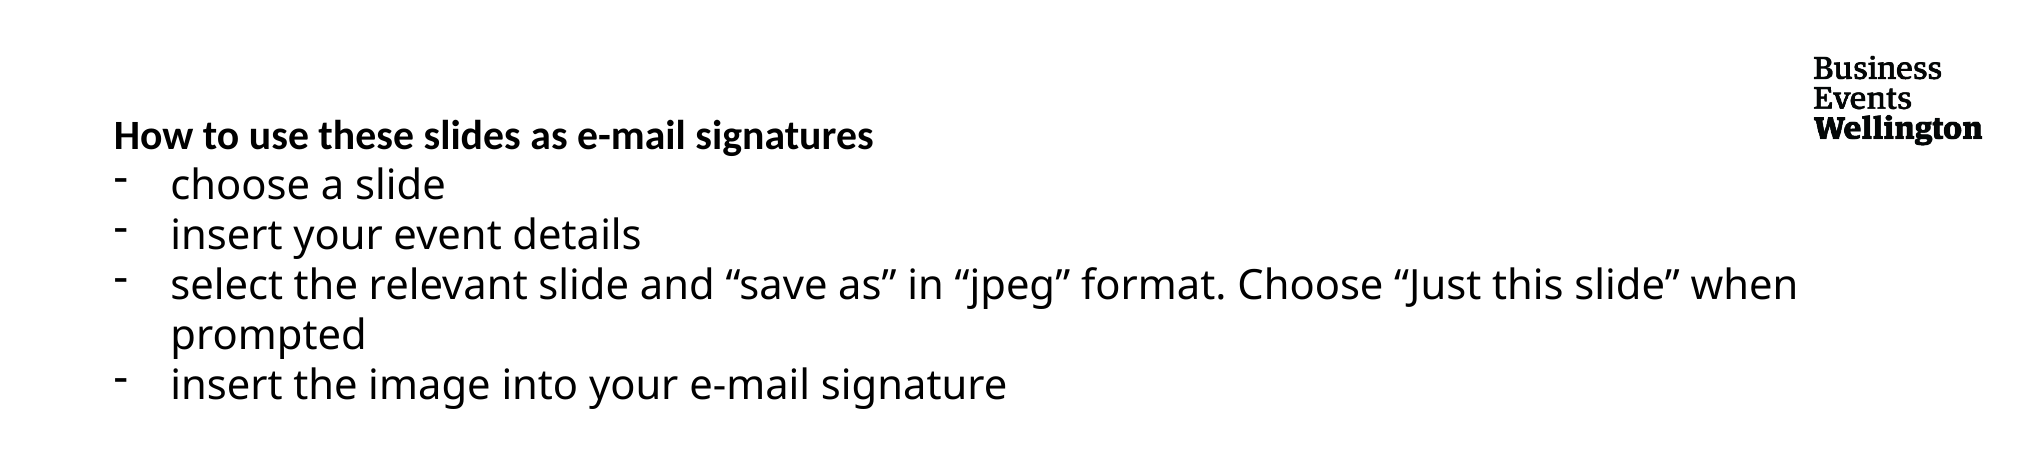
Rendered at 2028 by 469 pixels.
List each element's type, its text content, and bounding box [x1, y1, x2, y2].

picture [1767, 14, 2028, 187]
text_box How to use these slides as e-mail signatures choose a slide insert your event details select the relevant slide and “save as” in “jpeg” format. Choose “Just this slide” when prompted insert the image into your e-mail signature [99, 100, 1975, 416]
